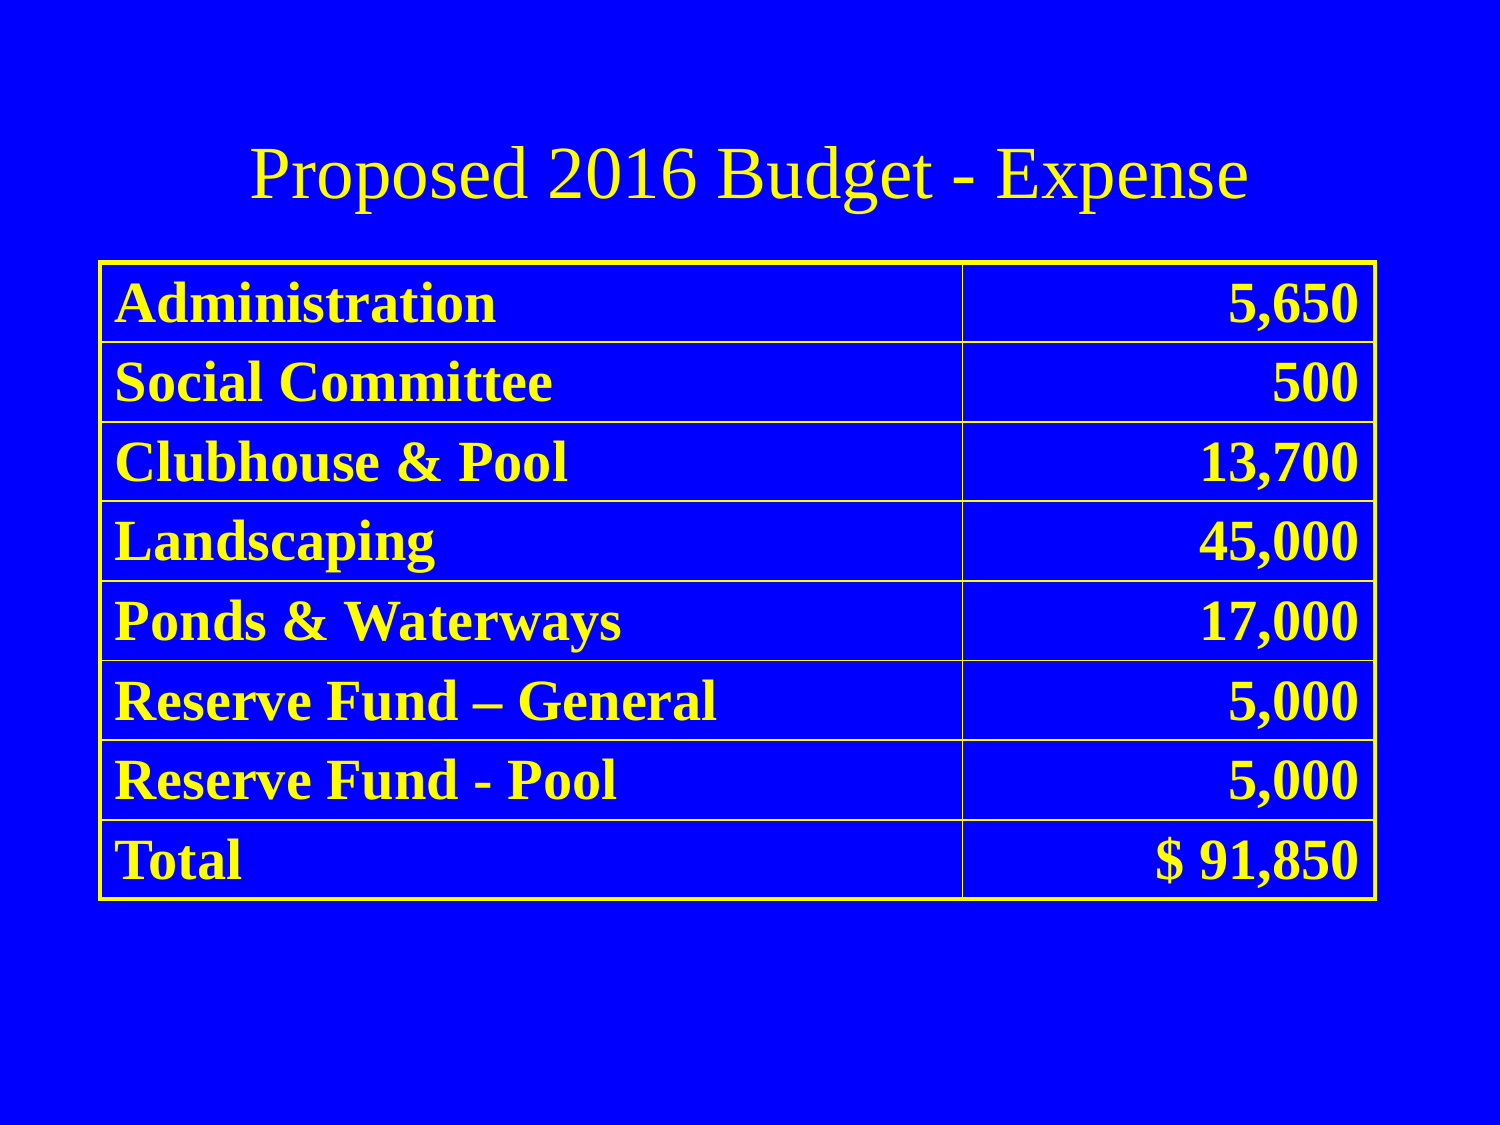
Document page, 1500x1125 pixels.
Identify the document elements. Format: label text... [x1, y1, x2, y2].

table_cell 500 [963, 343, 1373, 421]
table_cell Ponds & Waterways [102, 582, 962, 660]
table_cell Reserve Fund – General [102, 661, 962, 739]
table_cell $ 91,850 [963, 821, 1373, 897]
title Proposed 2016 Budget - Expense [112, 99, 1388, 238]
table_cell 5,000 [963, 661, 1373, 739]
table_cell Total [102, 821, 962, 897]
table_cell Reserve Fund - Pool [102, 741, 962, 819]
table_header 5,650 [963, 265, 1373, 341]
table_cell 5,000 [963, 741, 1373, 819]
table_cell Social Committee [102, 343, 962, 421]
table_cell 17,000 [963, 582, 1373, 660]
table_header Administration [102, 265, 962, 341]
table_cell 13,700 [963, 423, 1373, 500]
table_cell Clubhouse & Pool [102, 423, 962, 500]
table_cell Landscaping [102, 502, 962, 580]
table_cell 45,000 [963, 502, 1373, 580]
